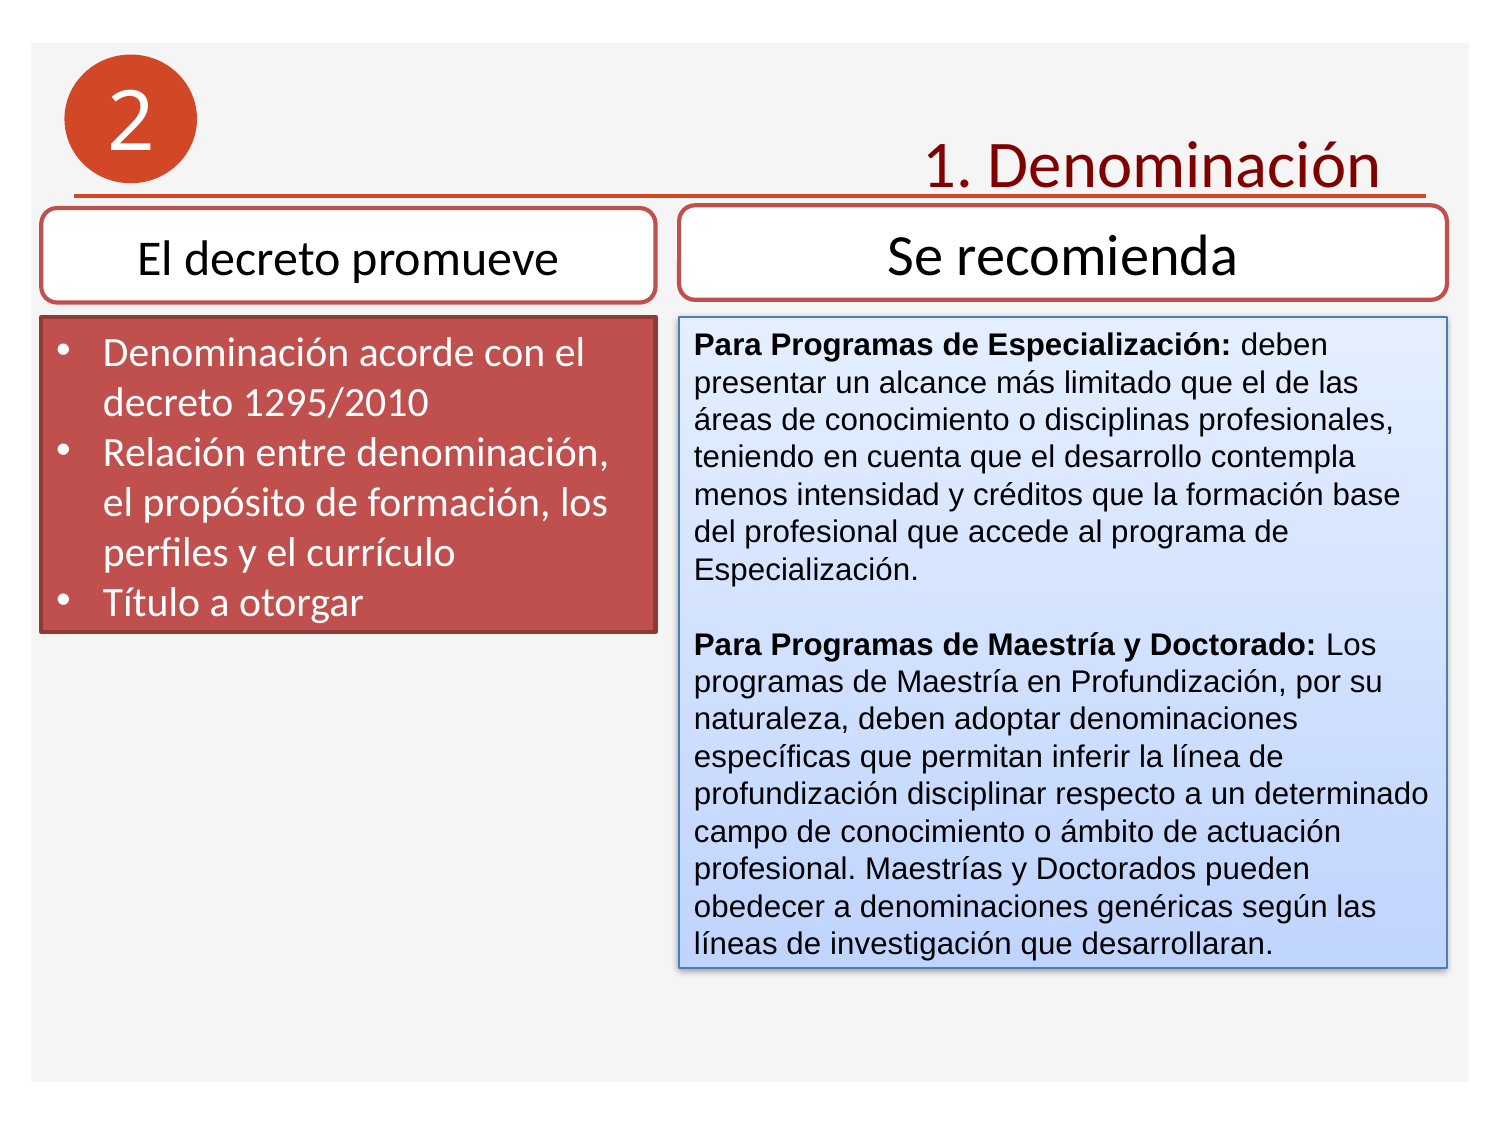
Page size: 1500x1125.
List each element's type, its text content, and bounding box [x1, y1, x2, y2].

text_box Para Programas de Especialización: deben presentar un alcance más limitado que el de las áreas de conocimiento o disciplinas profesionales, teniendo en cuenta que el desarrollo contempla menos intensidad y créditos que la formación base del profesional que accede al programa de Especialización. Para Programas de Maestría y Doctorado: Los programas de Maestría en Profundización, por su naturaleza, deben adoptar denominaciones específicas que permitan inferir la línea de profundización disciplinar respecto a un determinado campo de conocimiento o ámbito de actuación profesional. Maestrías y Doctorados pueden obedecer a denominaciones genéricas según las líneas de investigación que desarrollaran. [678, 316, 1448, 969]
text_box 1. Denominación [907, 113, 1397, 203]
text_box Denominación acorde con el decreto 1295/2010 Relación entre denominación, el propósito de formación, los perfiles y el currículo Título a otorgar [39, 315, 658, 634]
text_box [40, 54, 223, 184]
text_box Se recomienda [676, 203, 1450, 302]
text_box El decreto promueve [39, 205, 658, 305]
